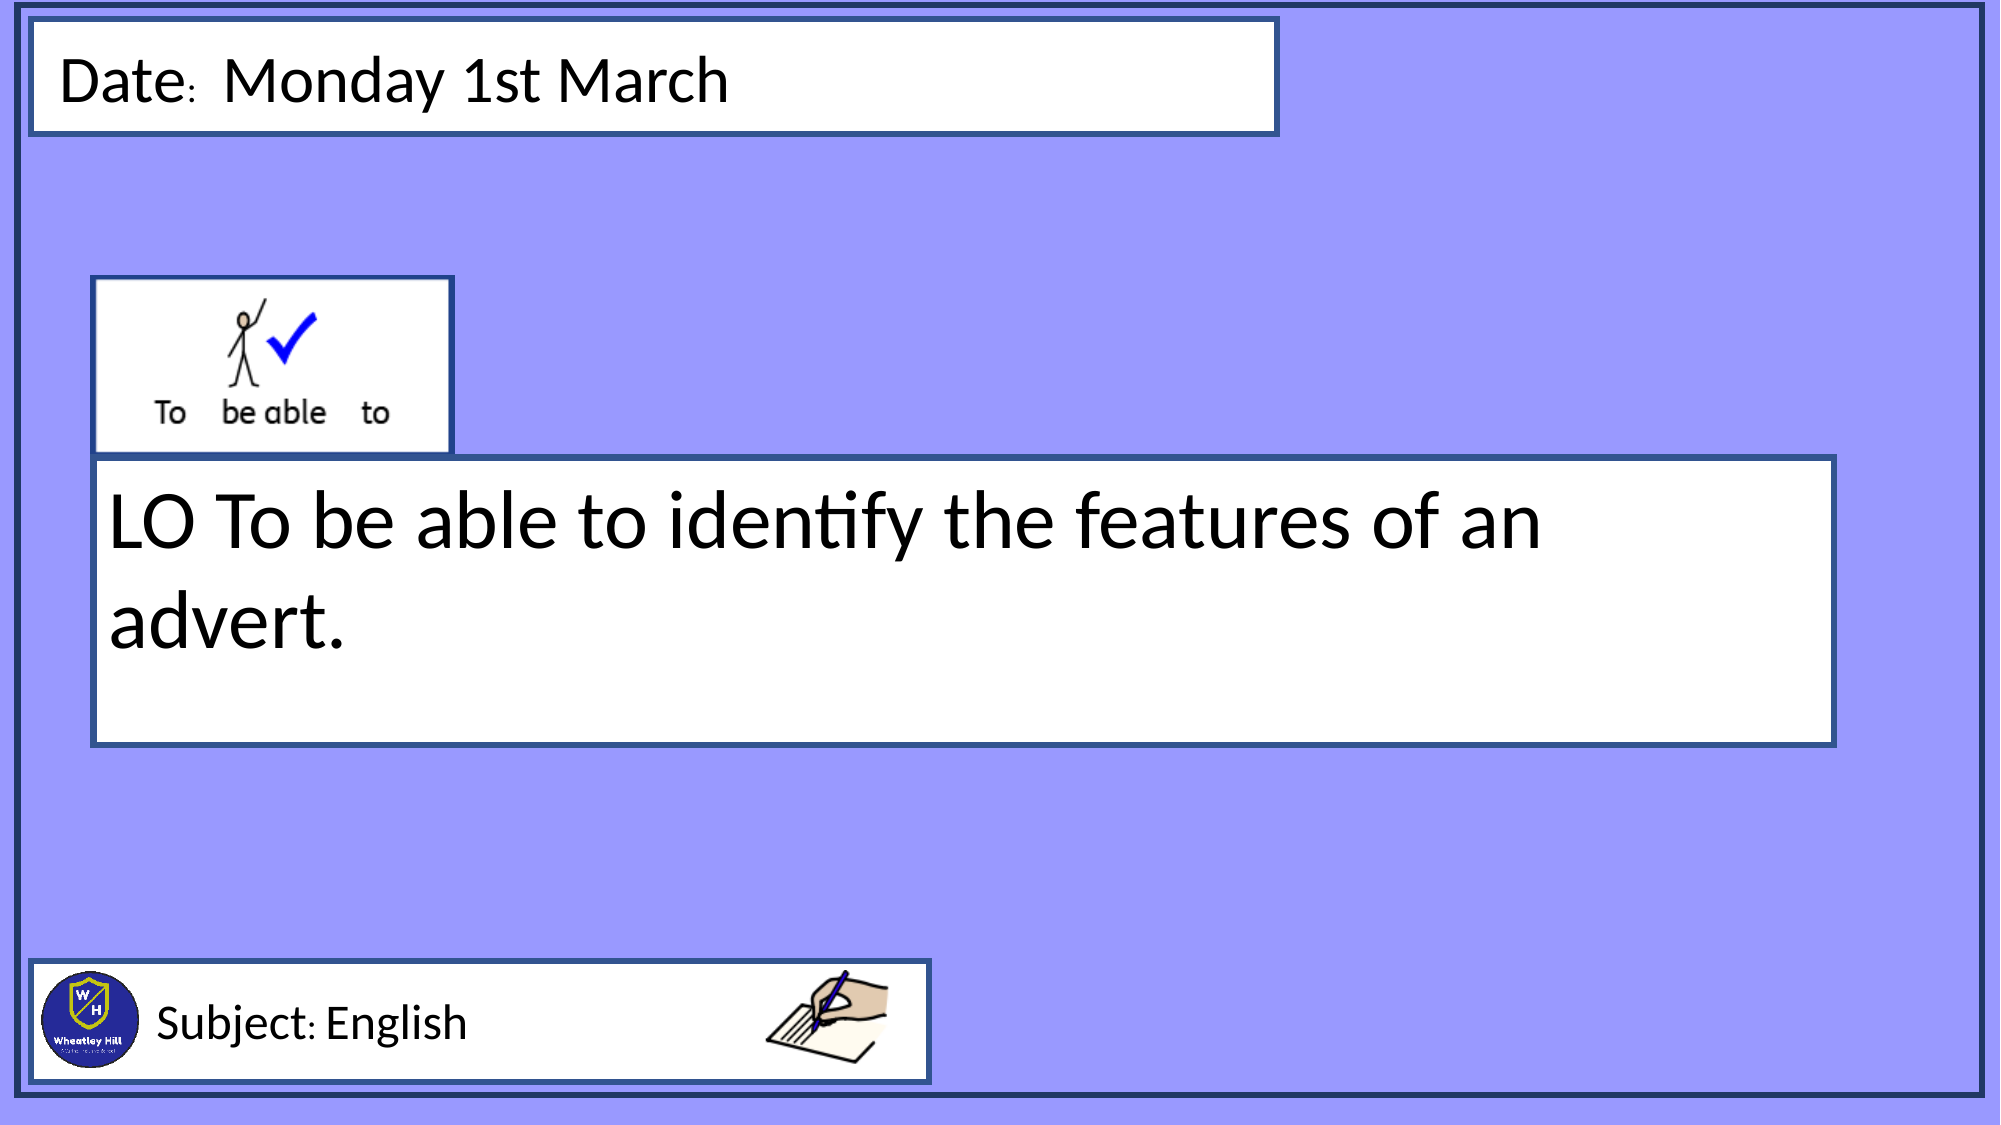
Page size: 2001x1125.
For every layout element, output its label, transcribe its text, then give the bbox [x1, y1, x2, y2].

text_box LO To be able to identify the features of an advert. [93, 457, 1805, 673]
picture [41, 971, 139, 1068]
picture [762, 970, 899, 1076]
text_box [92, 456, 1835, 746]
text_box [16, 4, 1983, 1096]
text_box [30, 960, 930, 1083]
text_box [30, 18, 1278, 135]
text_box Subject: English [141, 981, 762, 1057]
text_box Date: Monday 1st March [44, 28, 1264, 124]
picture [90, 275, 455, 457]
